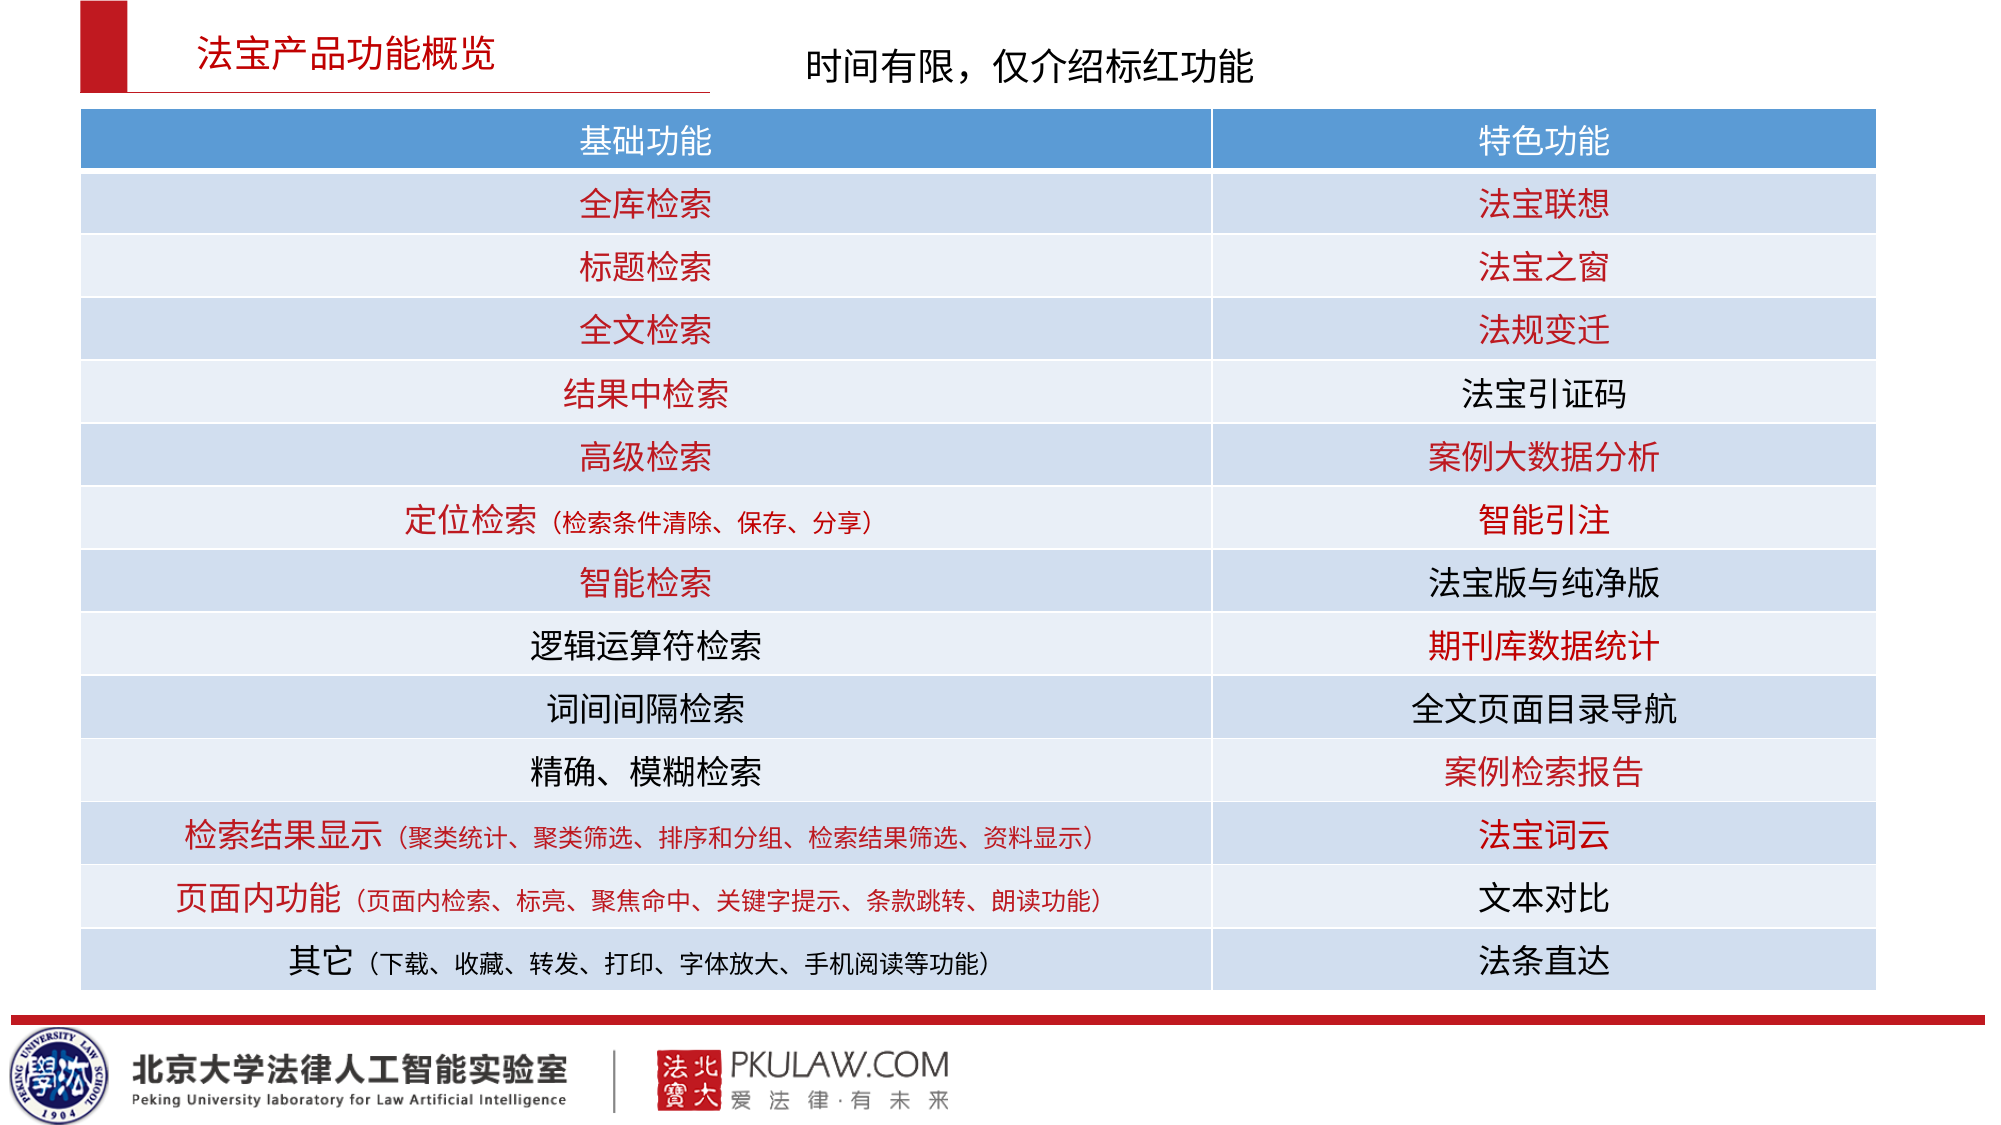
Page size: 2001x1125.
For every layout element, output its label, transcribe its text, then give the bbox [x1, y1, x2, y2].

table_cell 文本对比 [1213, 865, 1876, 927]
table_cell 定位检索（检索条件清除、保存、分享） [81, 487, 1211, 548]
table_cell 法宝引证码 [1213, 361, 1876, 422]
table_cell 高级检索 [81, 424, 1211, 485]
table_cell 法条直达 [1213, 929, 1876, 990]
table_cell 法宝之窗 [1213, 235, 1876, 296]
table_header 基础功能 [81, 109, 1211, 168]
table_cell 期刊库数据统计 [1213, 613, 1876, 674]
table_cell 页面内功能（页面内检索、标亮、聚焦命中、关键字提示、条款跳转、朗读功能） [81, 865, 1211, 927]
table_cell 检索结果显示（聚类统计、聚类筛选、排序和分组、检索结果筛选、资料显示） [81, 802, 1211, 864]
text_box [79, 0, 128, 94]
table_cell 全文检索 [81, 298, 1211, 359]
table_cell 词间间隔检索 [81, 676, 1211, 738]
table_cell 全库检索 [81, 174, 1211, 233]
table_cell 精确、模糊检索 [81, 739, 1211, 801]
table_cell 标题检索 [81, 235, 1211, 296]
table_cell 智能检索 [81, 550, 1211, 611]
text_box 时间有限，仅介绍标红功能 [790, 35, 1329, 95]
table_header 特色功能 [1213, 109, 1876, 168]
text_box [8, 1013, 1987, 1027]
table_cell 法规变迁 [1213, 298, 1876, 359]
picture [9, 1026, 948, 1125]
table_cell 其它（下载、收藏、转发、打印、字体放大、手机阅读等功能） [81, 929, 1211, 990]
table_cell 法宝联想 [1213, 174, 1876, 233]
table_cell 案例大数据分析 [1213, 424, 1876, 485]
text_box 法宝产品功能概览 [181, 23, 558, 83]
table_cell 全文页面目录导航 [1213, 676, 1876, 738]
table_cell 逻辑运算符检索 [81, 613, 1211, 674]
table_cell 法宝词云 [1213, 802, 1876, 864]
table_cell 智能引注 [1213, 487, 1876, 548]
table_cell 法宝版与纯净版 [1213, 550, 1876, 611]
table_cell 案例检索报告 [1213, 739, 1876, 801]
table_cell 结果中检索 [81, 361, 1211, 422]
